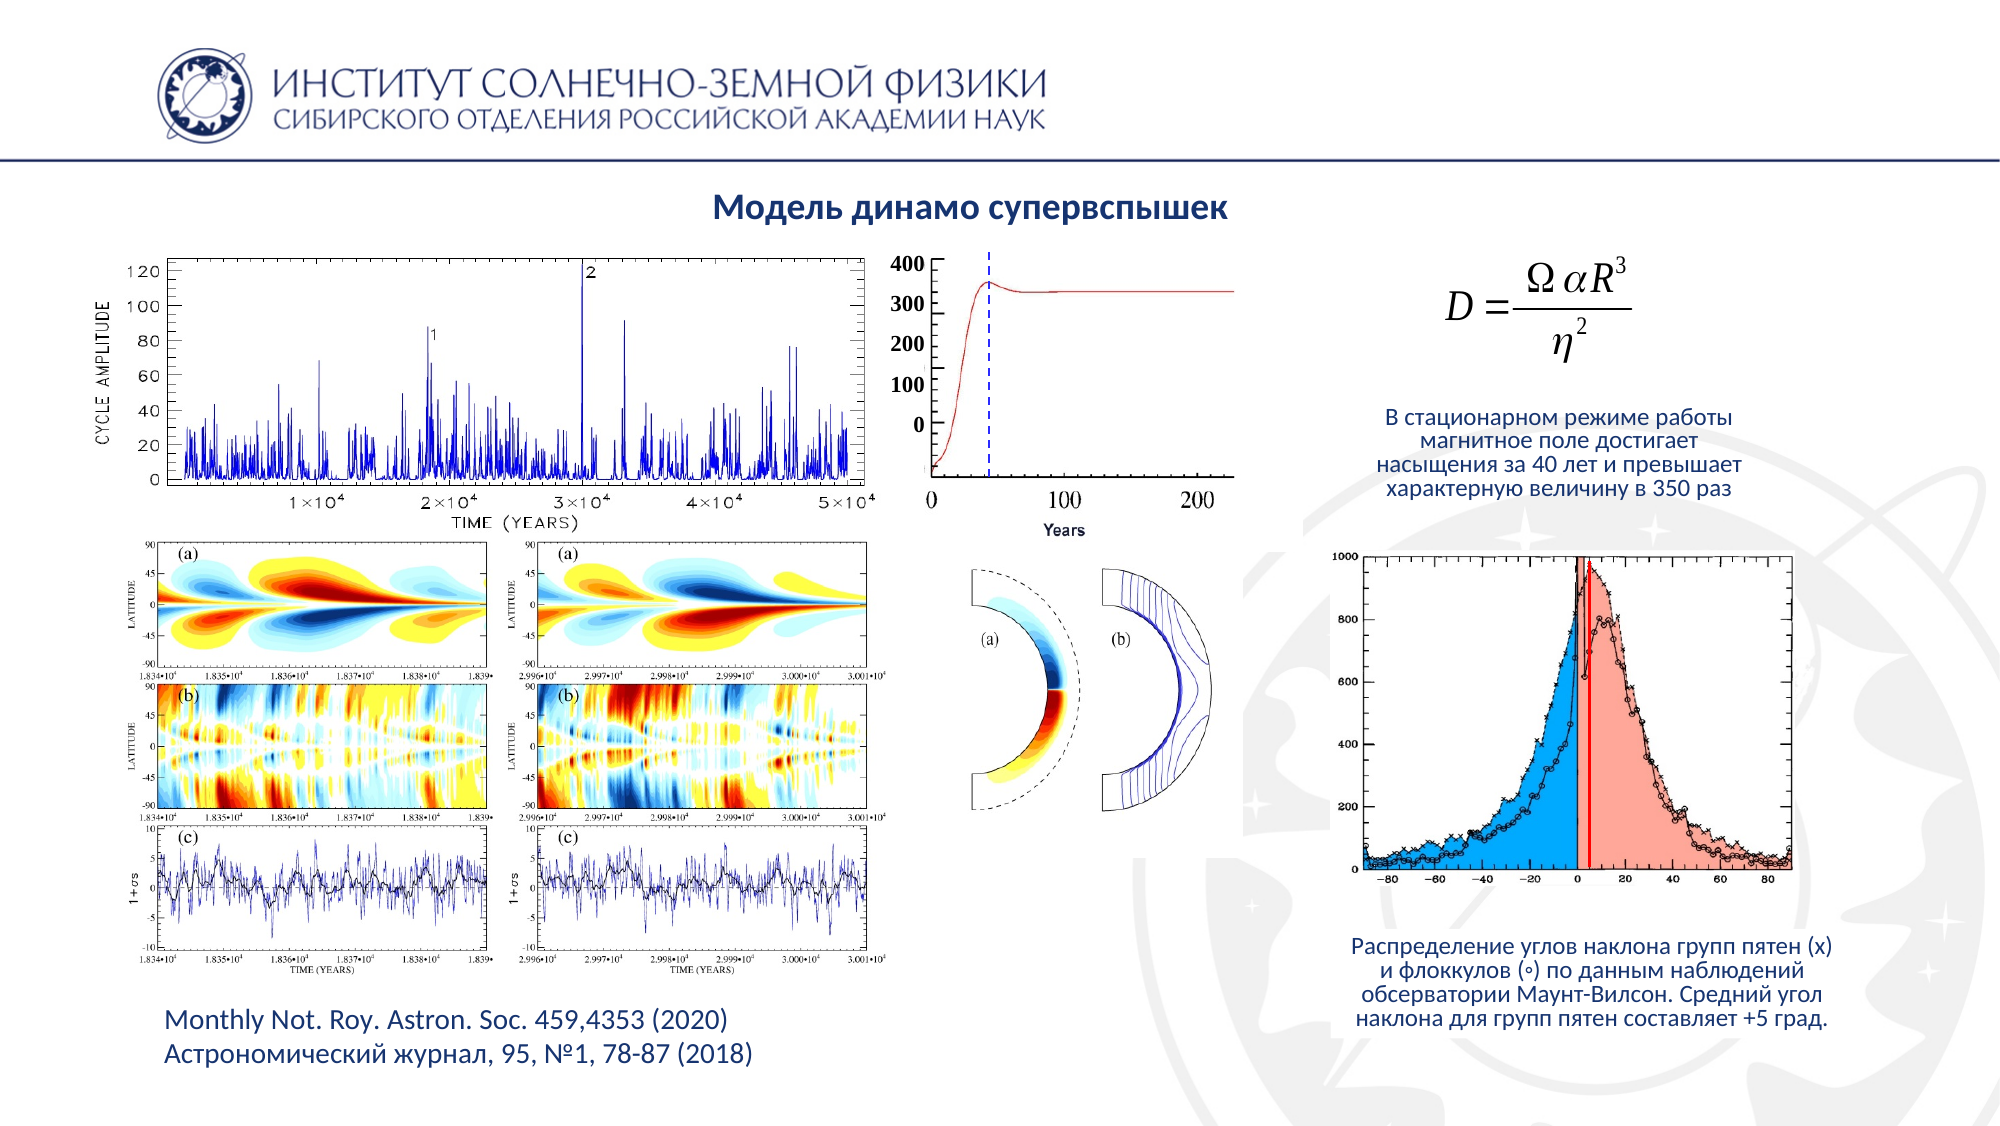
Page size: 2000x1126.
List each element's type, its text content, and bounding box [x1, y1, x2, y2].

text_box Модель динамо супервспышек [232, 174, 1709, 244]
text_box В стационарном режиме работы магнитное поле достигает насыщения за 40 лет и превышает характерную величину в 350 раз [1359, 398, 1760, 549]
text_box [1330, 550, 1795, 886]
text_box Monthly Not. Roy. Astron. Soc. 459,4353 (2020) Астрономический журнал, 95, №1, 78-87 (2018) [149, 999, 906, 1083]
picture [0, 0, 2000, 1126]
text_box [824, 240, 1303, 859]
text_box Распределение углов наклона групп пятен (х) и флоккулов (◦) по данным наблюдений обсерватории Маунт-Вилсон. Средний угол наклона для групп пятен составляет +5 град. [1330, 928, 1855, 1039]
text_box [1438, 243, 1641, 372]
